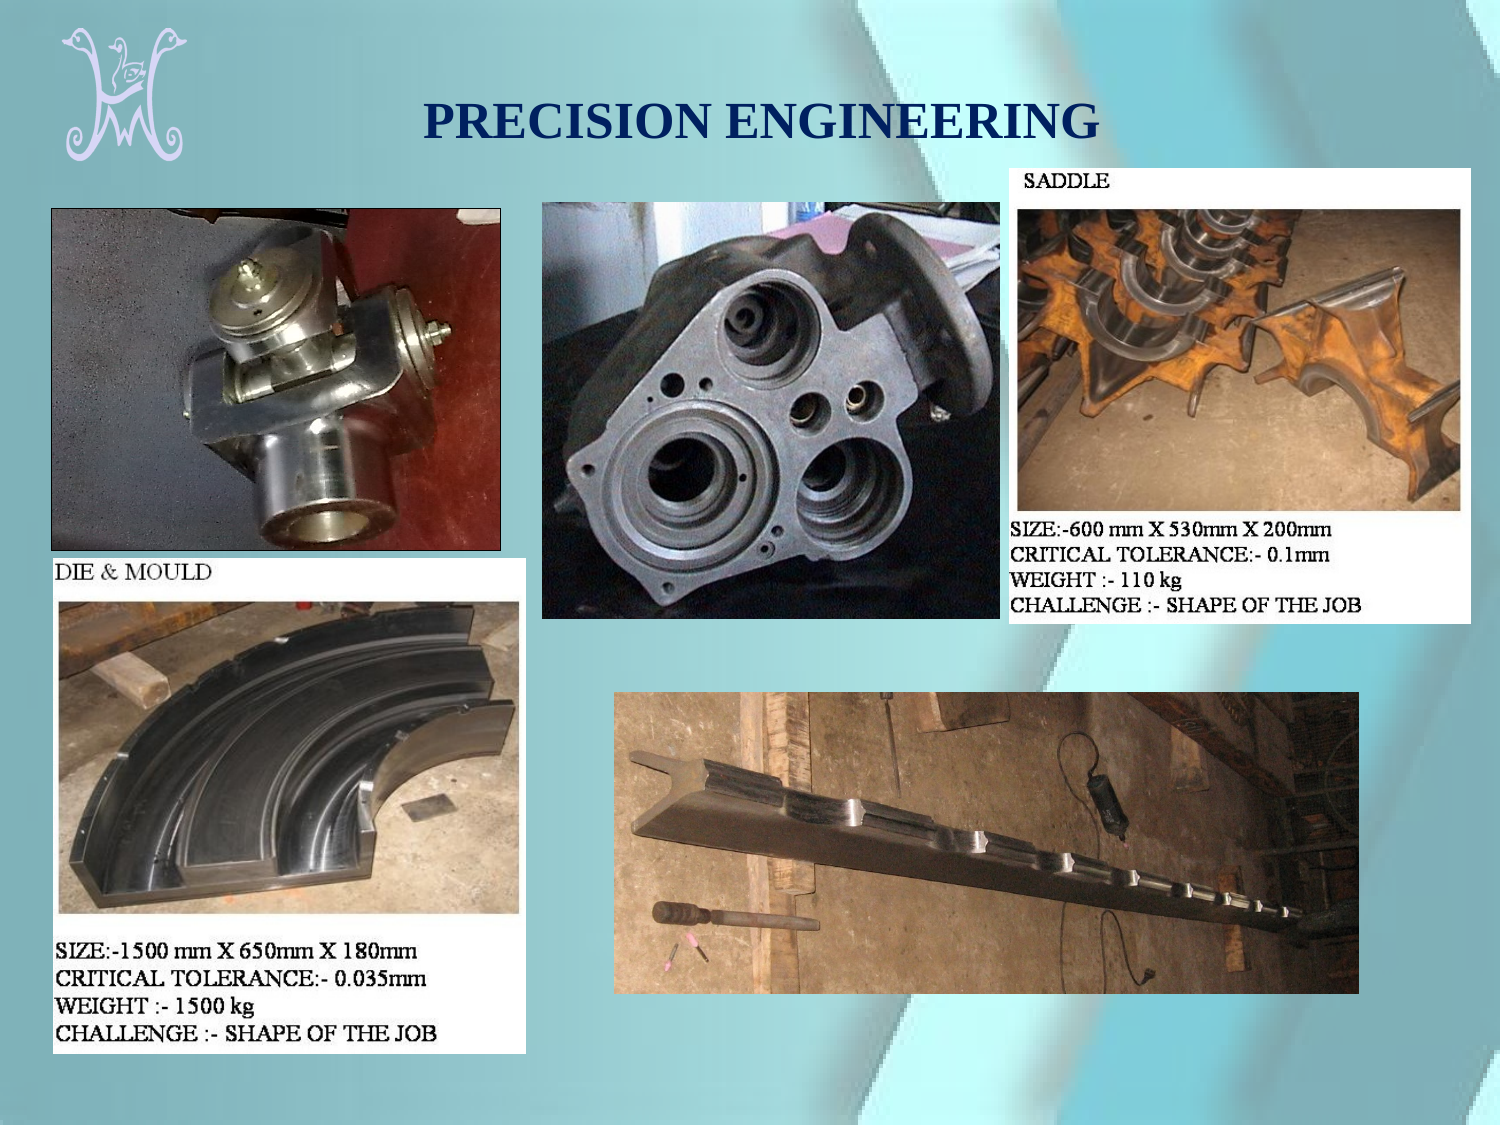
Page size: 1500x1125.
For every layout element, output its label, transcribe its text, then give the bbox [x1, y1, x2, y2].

picture [51, 208, 501, 551]
text_box PRECISION ENGINEERING [362, 76, 1162, 159]
picture [53, 558, 526, 1054]
picture [542, 202, 1000, 619]
picture [614, 692, 1359, 994]
picture [1, 28, 232, 171]
picture [1009, 168, 1471, 625]
